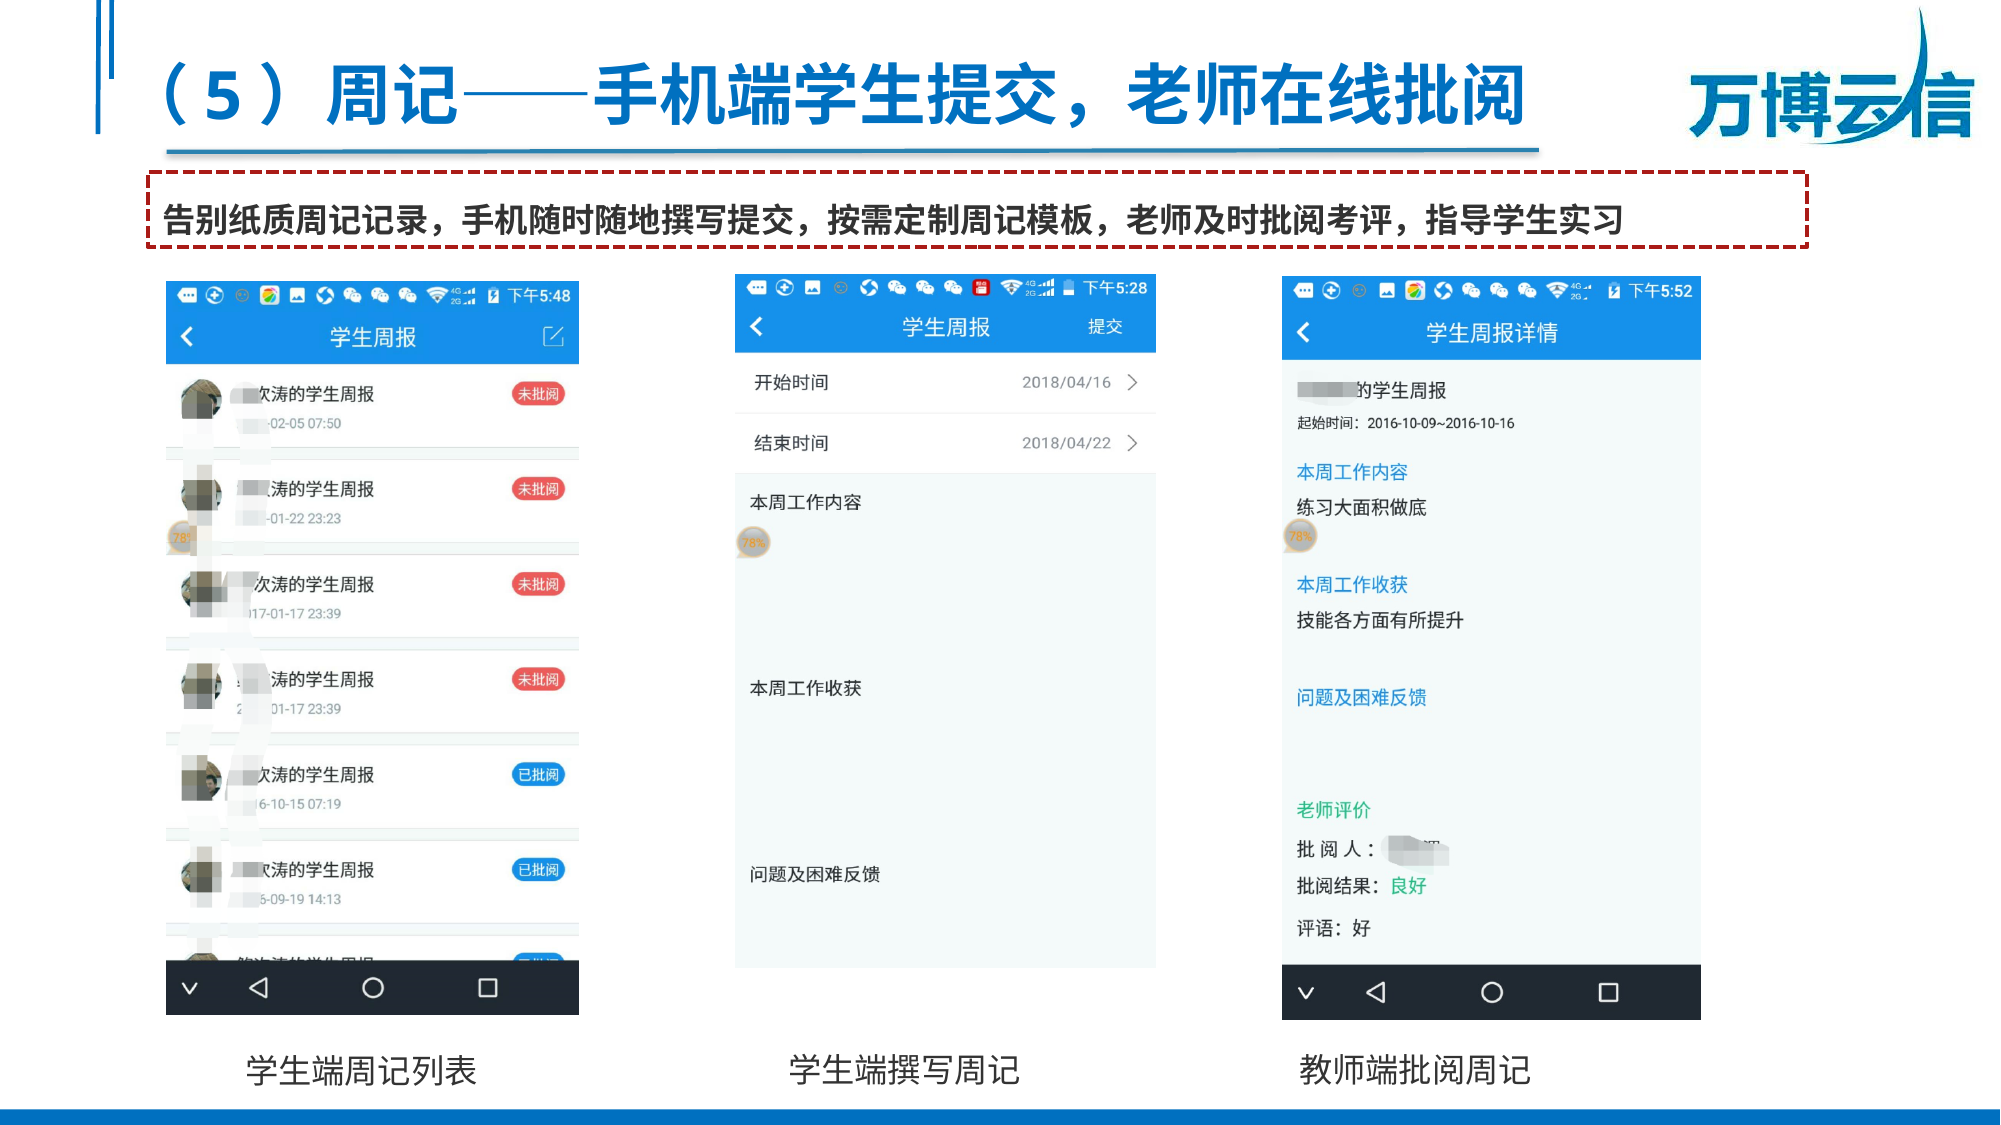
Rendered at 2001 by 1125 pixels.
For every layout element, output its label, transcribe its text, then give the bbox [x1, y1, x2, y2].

picture [1670, 5, 1984, 149]
text_box 教师端批阅周记 [1284, 1042, 1548, 1097]
picture [1282, 275, 1701, 1020]
title （5）周记——手机端学生提交，老师在线批阅 [102, 42, 1631, 169]
text_box 学生端周记列表 [230, 1042, 493, 1098]
picture [734, 273, 1156, 969]
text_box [166, 149, 1540, 153]
picture [166, 280, 579, 1015]
text_box 告别纸质周记记录，手机随时随地撰写提交，按需定制周记模板，老师及时批阅考评，指导学生实习 [146, 170, 1809, 249]
text_box 学生端撰写周记 [773, 1041, 1036, 1096]
text_box [0, 1109, 2000, 1125]
